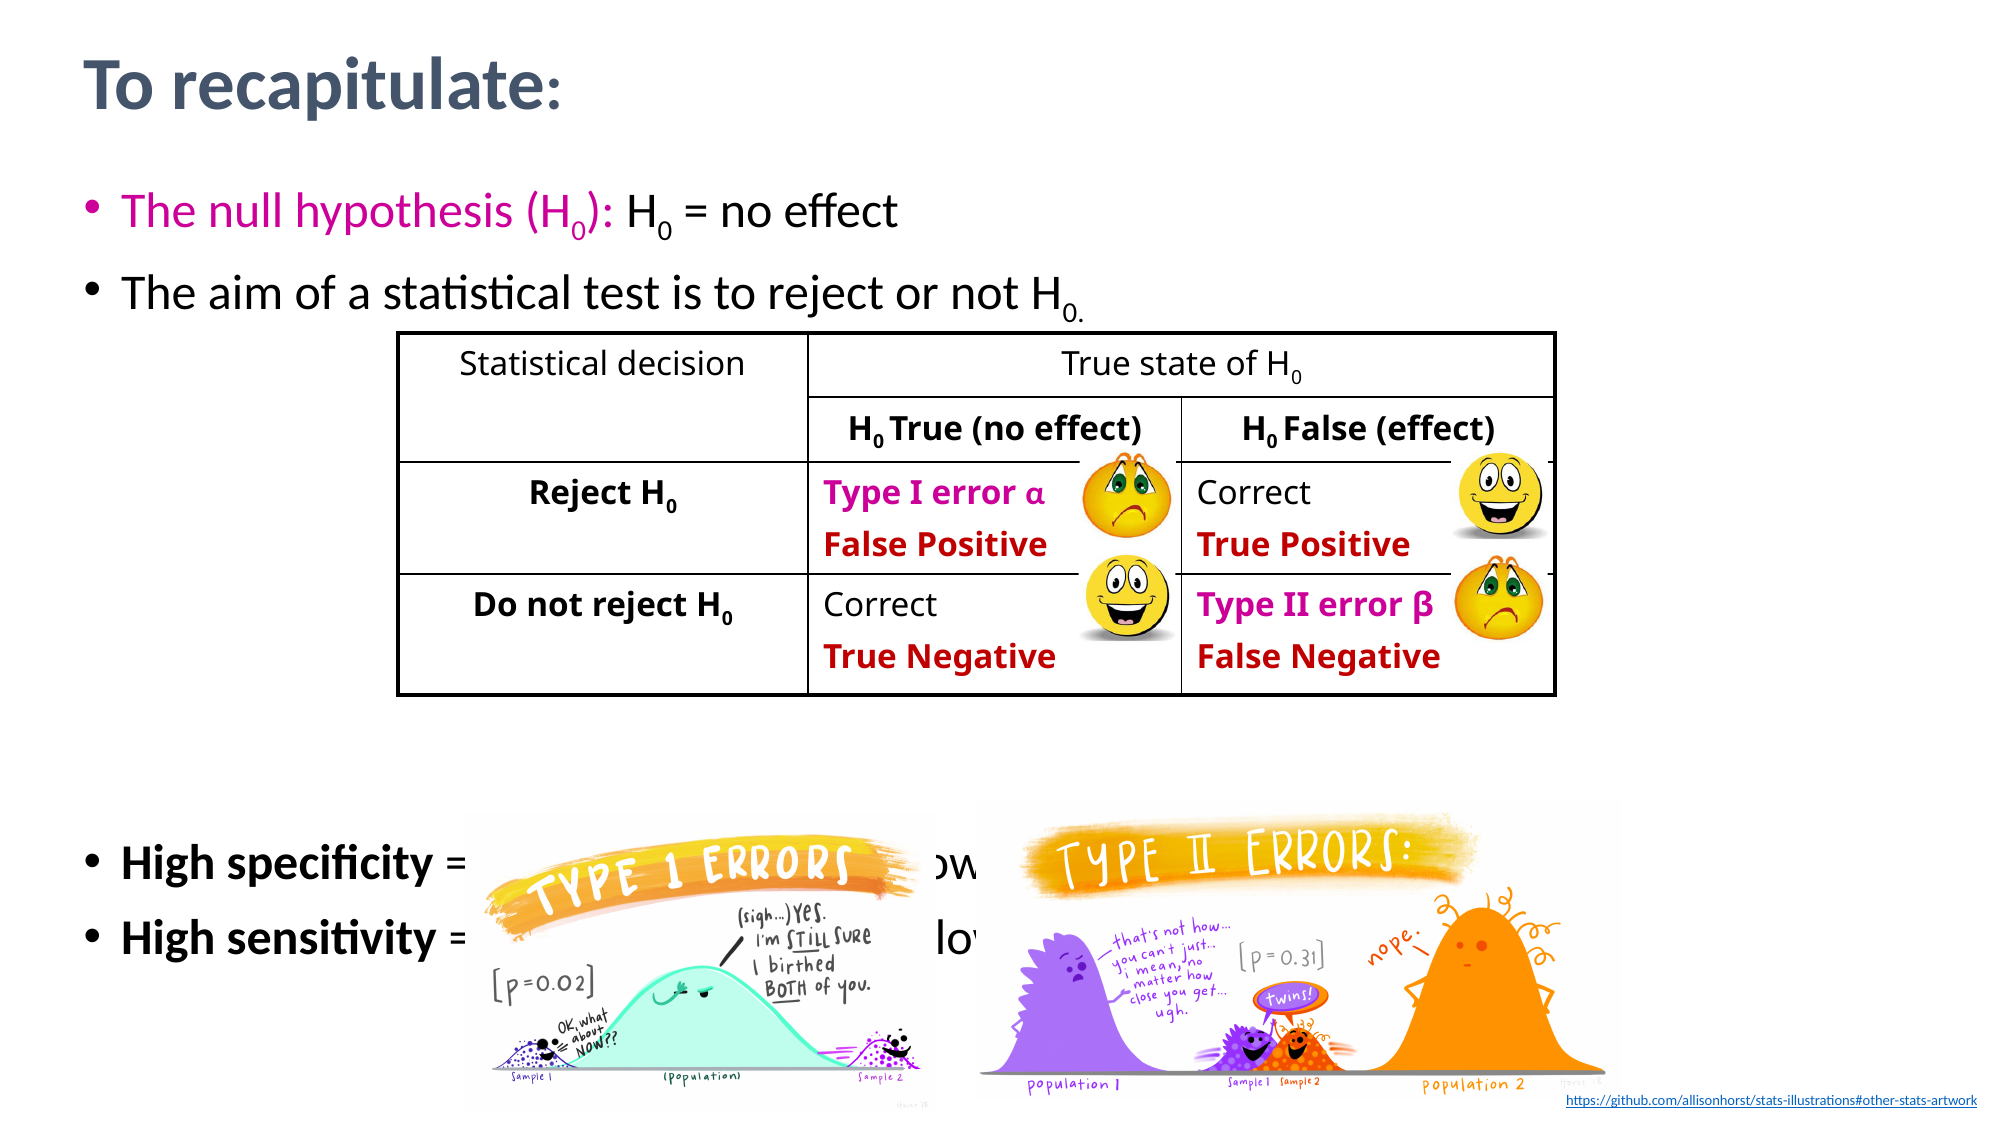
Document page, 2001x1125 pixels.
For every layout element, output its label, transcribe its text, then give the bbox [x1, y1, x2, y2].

table_cell Type I error α False Positive [809, 463, 1181, 573]
picture [1079, 449, 1176, 541]
table_header Statistical decision [400, 335, 807, 461]
table_cell Type II error β False Negative [1182, 575, 1553, 693]
picture [1451, 551, 1548, 643]
table_header True state of H0 [809, 335, 1553, 396]
text_box https://github.com/allisonhorst/stats-illustrations#other-stats-artwork [1551, 1083, 1993, 1117]
list The null hypothesis (H0): H0 = no effect The aim of a statistical test is to reject or not H0. High specificity = low False Positives = low Type I error High sensitivity = low False Negatives = low Type II error [68, 171, 1936, 1057]
picture [976, 800, 1621, 1099]
table_cell Correct True Positive [1182, 463, 1553, 573]
table_cell Do not reject H0 [400, 575, 807, 693]
title To recapitulate: [68, 21, 1475, 149]
picture [1451, 446, 1548, 543]
table_cell Correct True Negative [809, 575, 1181, 693]
picture [465, 812, 936, 1112]
table_cell H0 False (effect) [1182, 398, 1553, 461]
table_cell H0 True (no effect) [809, 398, 1181, 461]
table_cell Reject H0 [400, 463, 807, 573]
picture [1078, 548, 1176, 644]
